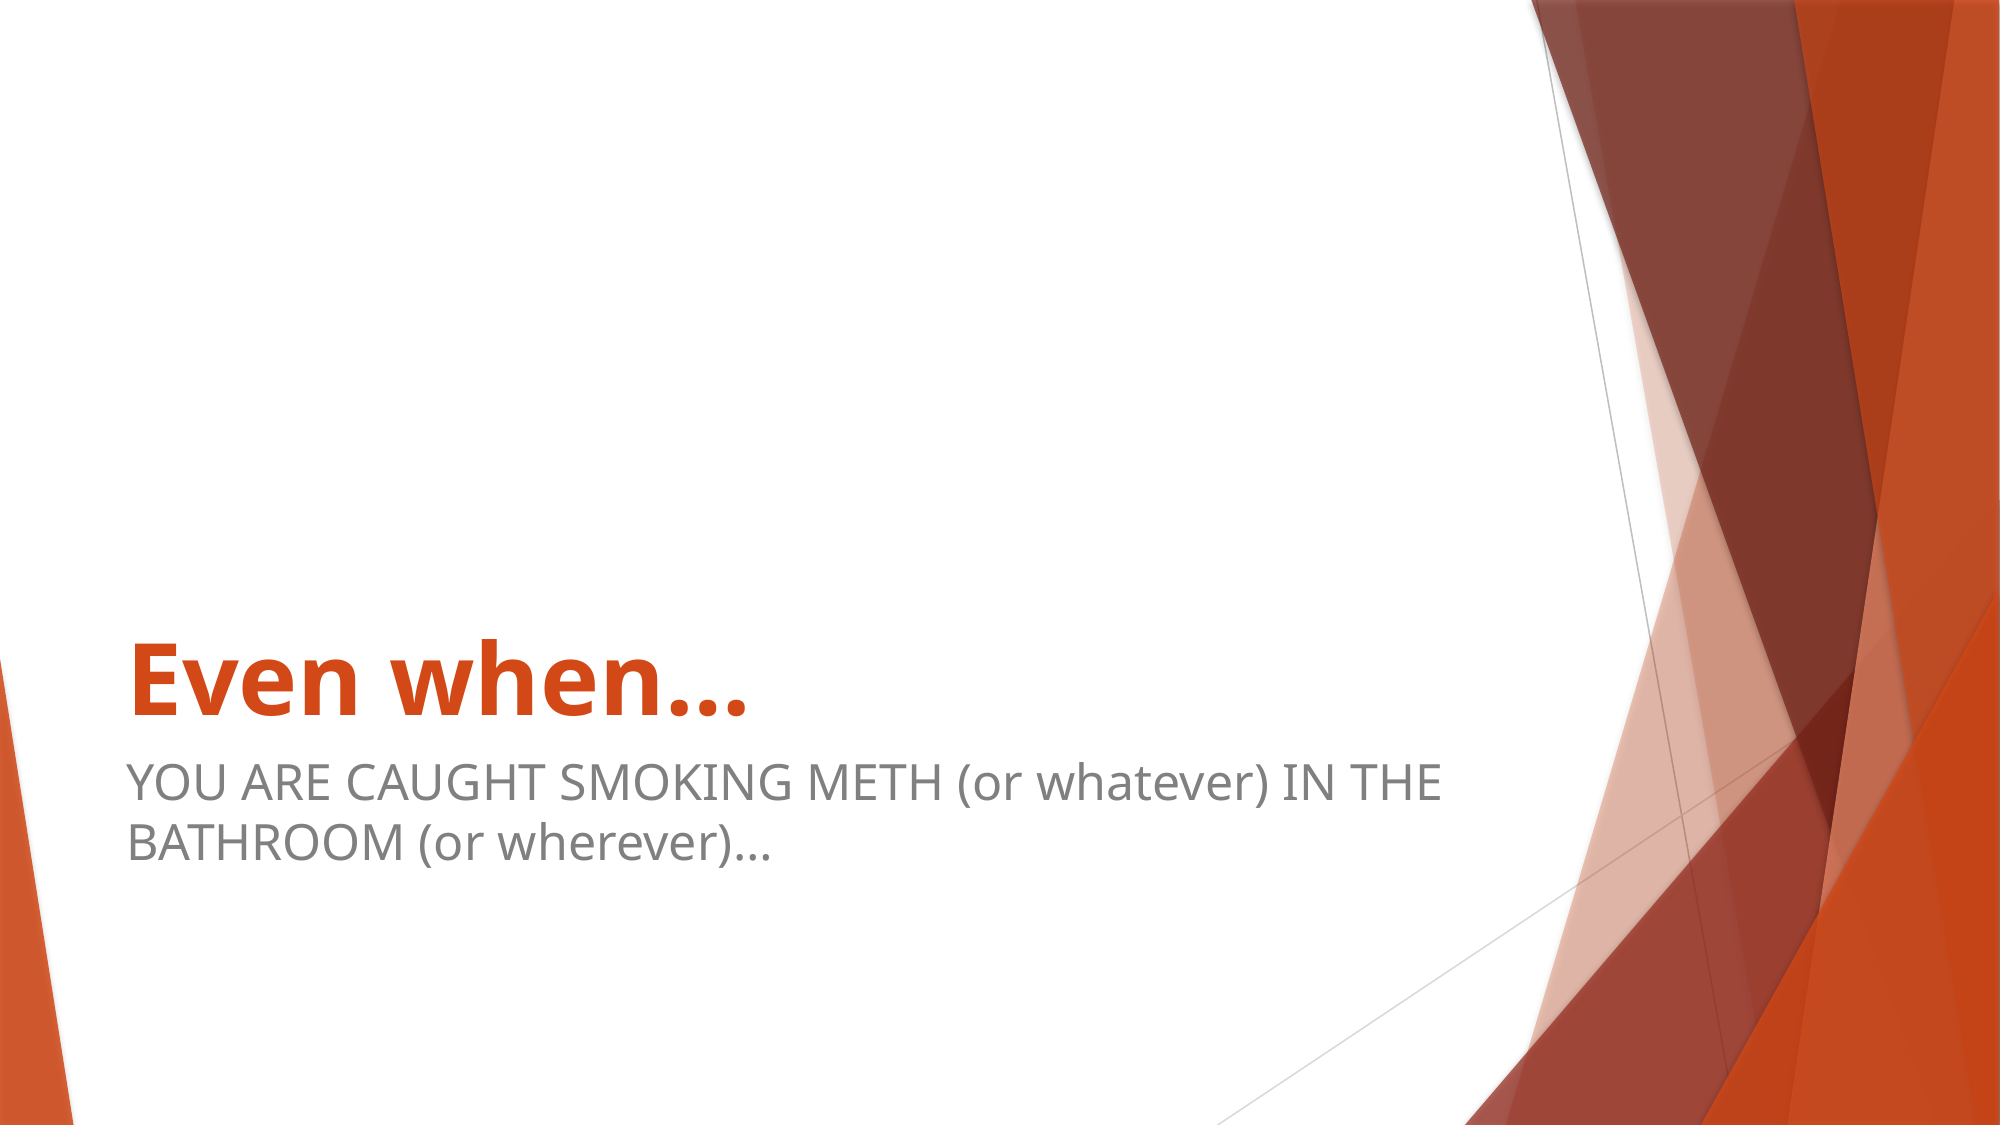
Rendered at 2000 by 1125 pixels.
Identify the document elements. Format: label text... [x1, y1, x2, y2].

title Even when… [111, 443, 1725, 743]
list YOU ARE CAUGHT SMOKING METH (or whatever) IN THE BATHROOM (or wherever)… [111, 742, 1521, 884]
